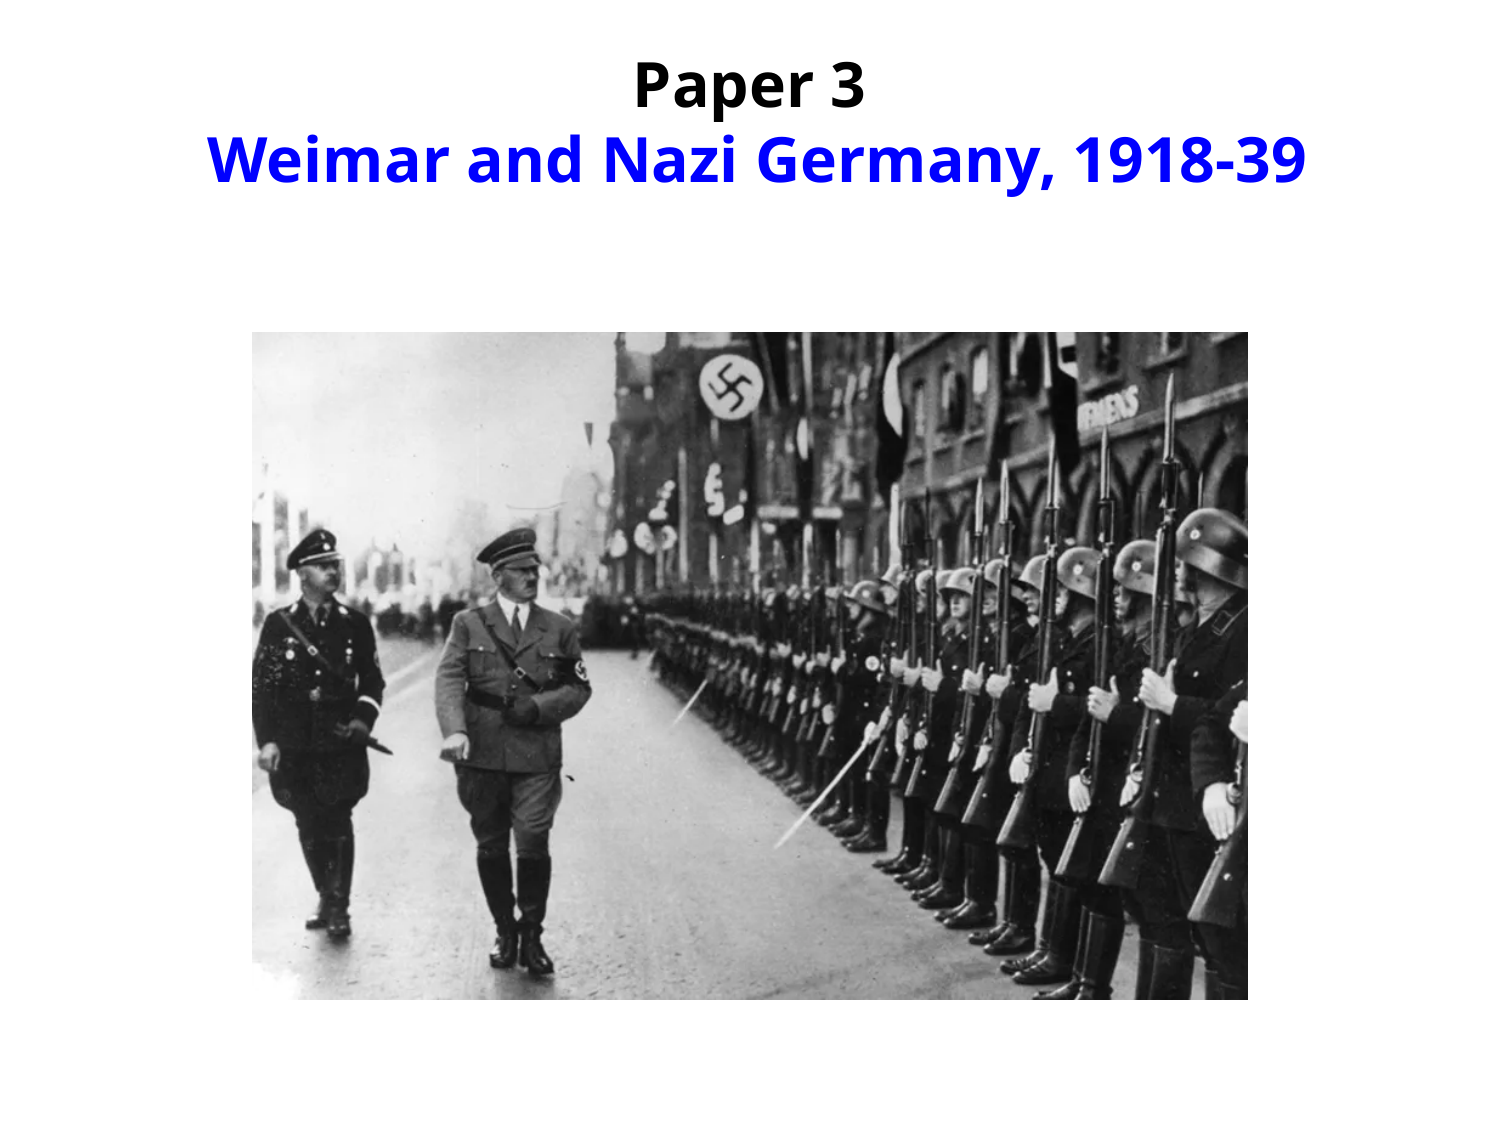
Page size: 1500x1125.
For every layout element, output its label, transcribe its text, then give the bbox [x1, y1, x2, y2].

title Paper 3 Weimar and Nazi Germany, 1918-39 [75, 81, 1425, 270]
picture [252, 332, 1248, 1001]
